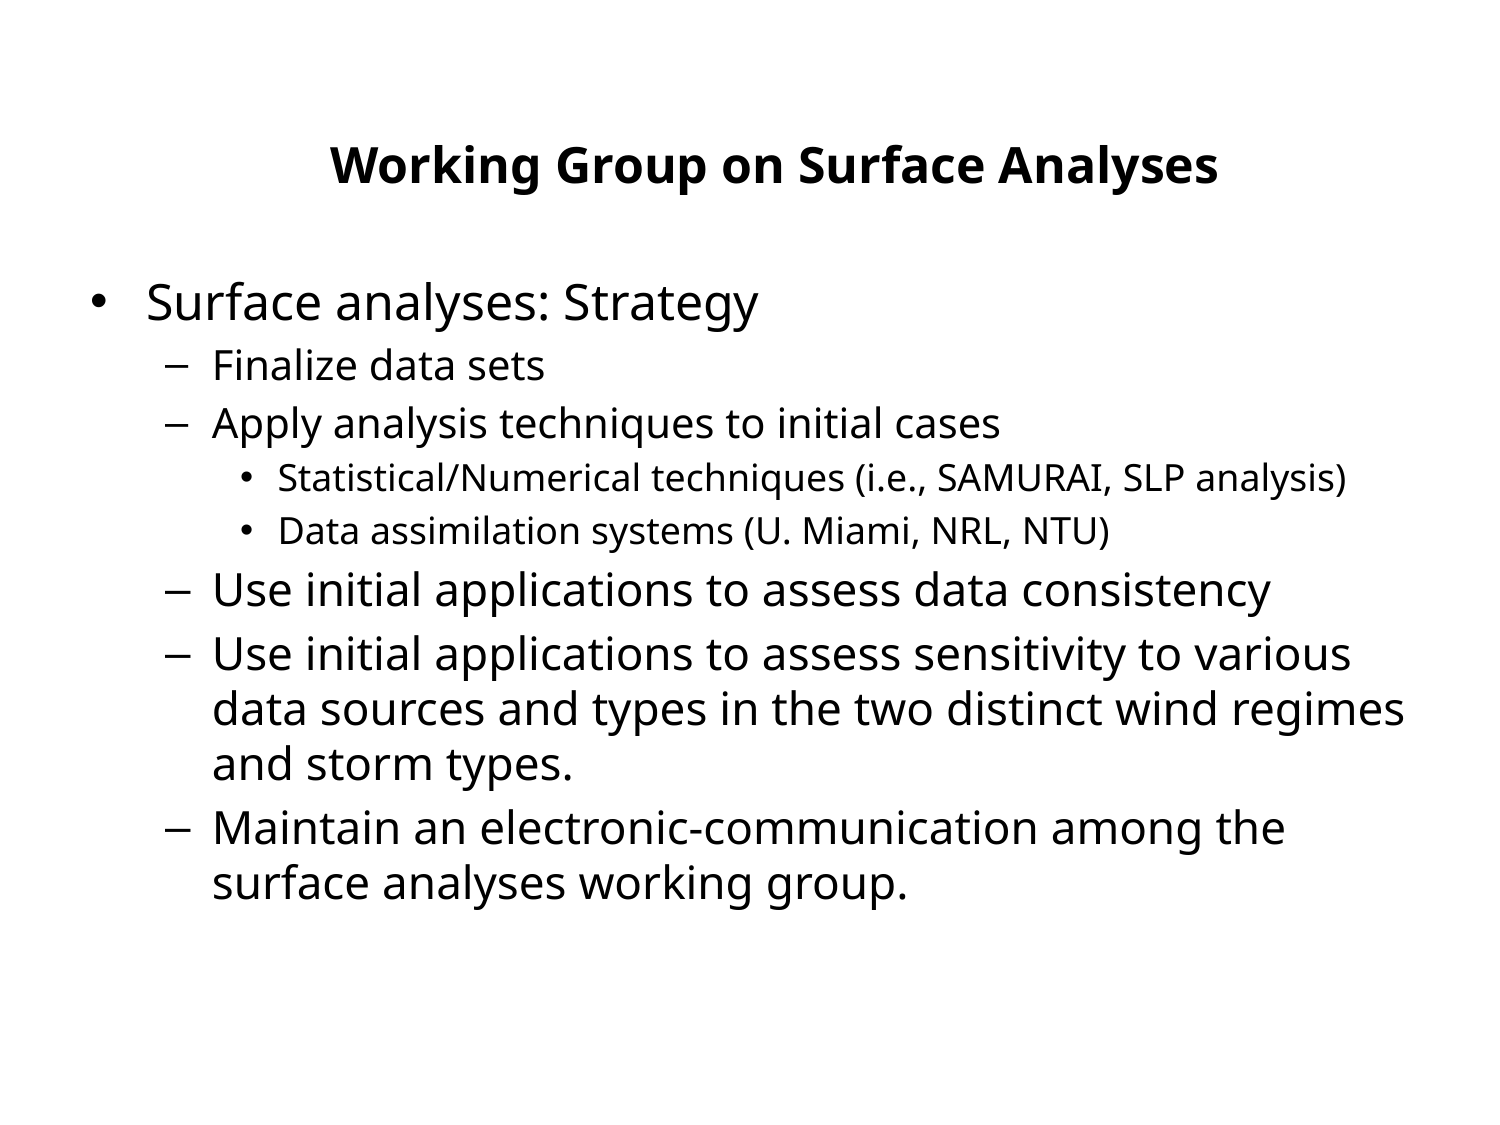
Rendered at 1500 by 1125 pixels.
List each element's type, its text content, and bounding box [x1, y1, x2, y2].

text_box Working Group on Surface Analyses [99, 70, 1450, 258]
list Surface analyses: Strategy Finalize data sets Apply analysis techniques to initial cases Statistical/Numerical techniques (i.e., SAMURAI, SLP analysis) Data assimilation systems (U. Miami, NRL, NTU) Use initial applications to assess data consistency Use initial applications to assess sensitivity to various data sources and types in the two distinct wind regimes and storm types. Maintain an electronic-communication among the surface analyses working group. [75, 262, 1425, 1005]
